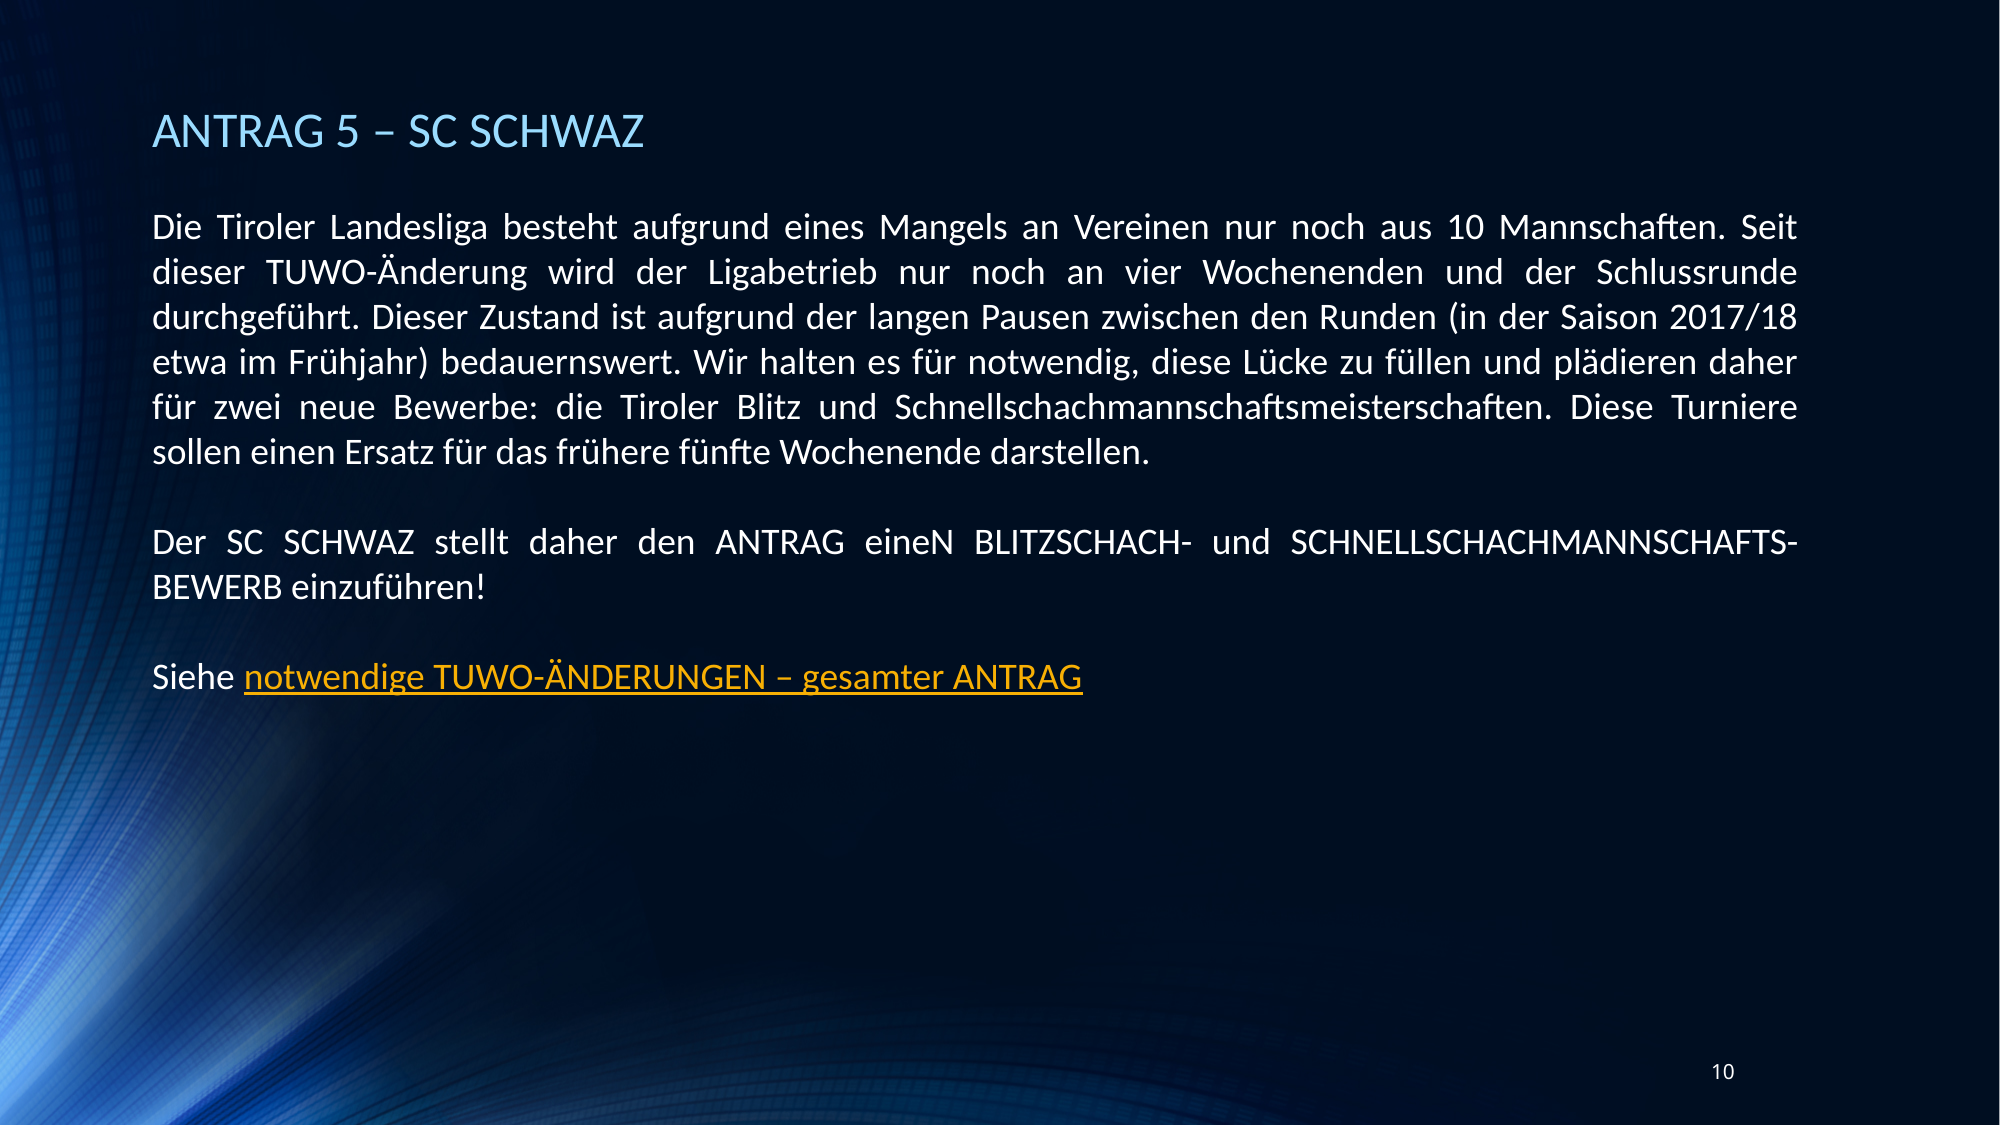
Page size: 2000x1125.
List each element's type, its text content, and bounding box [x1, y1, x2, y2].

picture [0, 0, 2000, 1125]
slide_number 10 [1612, 1050, 1750, 1096]
text_box ANTRAG 5 – SC SCHWAZ Die Tiroler Landesliga besteht aufgrund eines Mangels an Vereinen nur noch aus 10 Mannschaften. Seit dieser TUWO-Änderung wird der Ligabetrieb nur noch an vier Wochenenden und der Schlussrunde durchgeführt. Dieser Zustand ist aufgrund der langen Pausen zwischen den Runden (in der Saison 2017/18 etwa im Frühjahr) bedauernswert. Wir halten es für notwendig, diese Lücke zu füllen und plädieren daher für zwei neue Bewerbe: die Tiroler Blitz und Schnellschachmannschaftsmeisterschaften. Diese Turniere sollen einen Ersatz für das frühere fünfte Wochenende darstellen. Der SC SCHWAZ stellt daher den ANTRAG eineN BLITZSCHACH- und SCHNELLSCHACHMANNSCHAFTS-BEWERB einzuführen! Siehe notwendige TUWO-ÄNDERUNGEN – gesamter ANTRAG [137, 89, 1815, 705]
